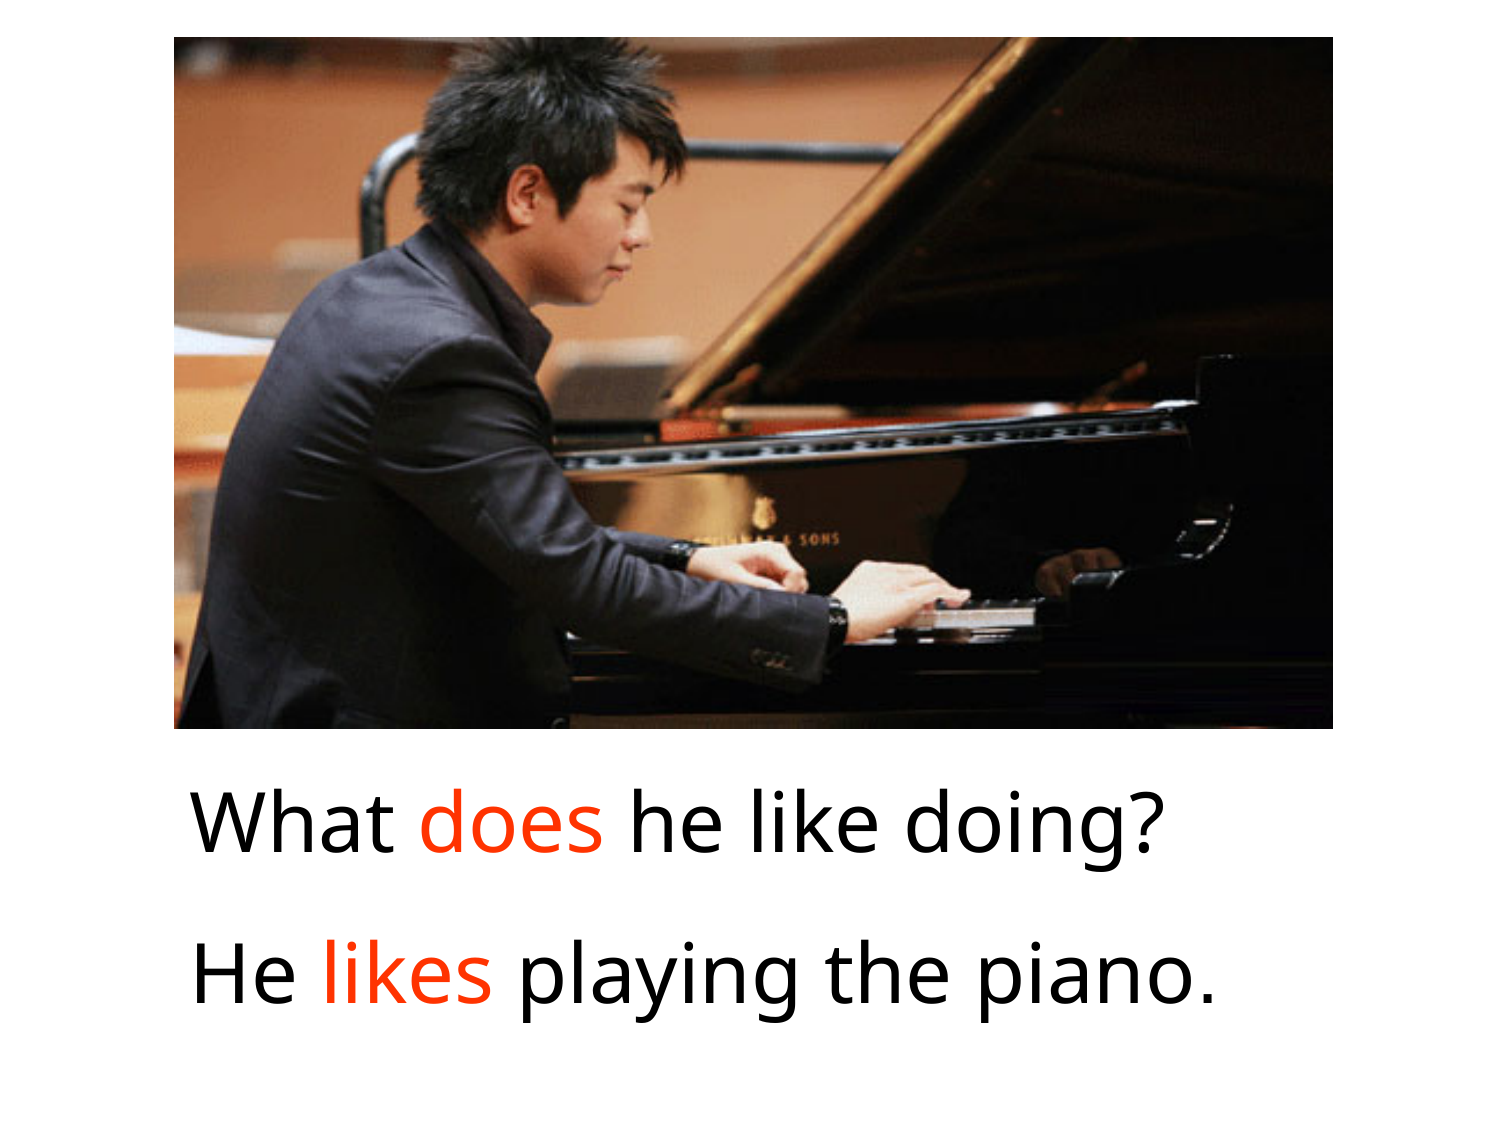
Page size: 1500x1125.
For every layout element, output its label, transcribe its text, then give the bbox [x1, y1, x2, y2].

title What does he like doing? [174, 774, 1500, 963]
text_box He likes playing the piano. [174, 912, 1250, 1028]
picture [174, 37, 1334, 730]
